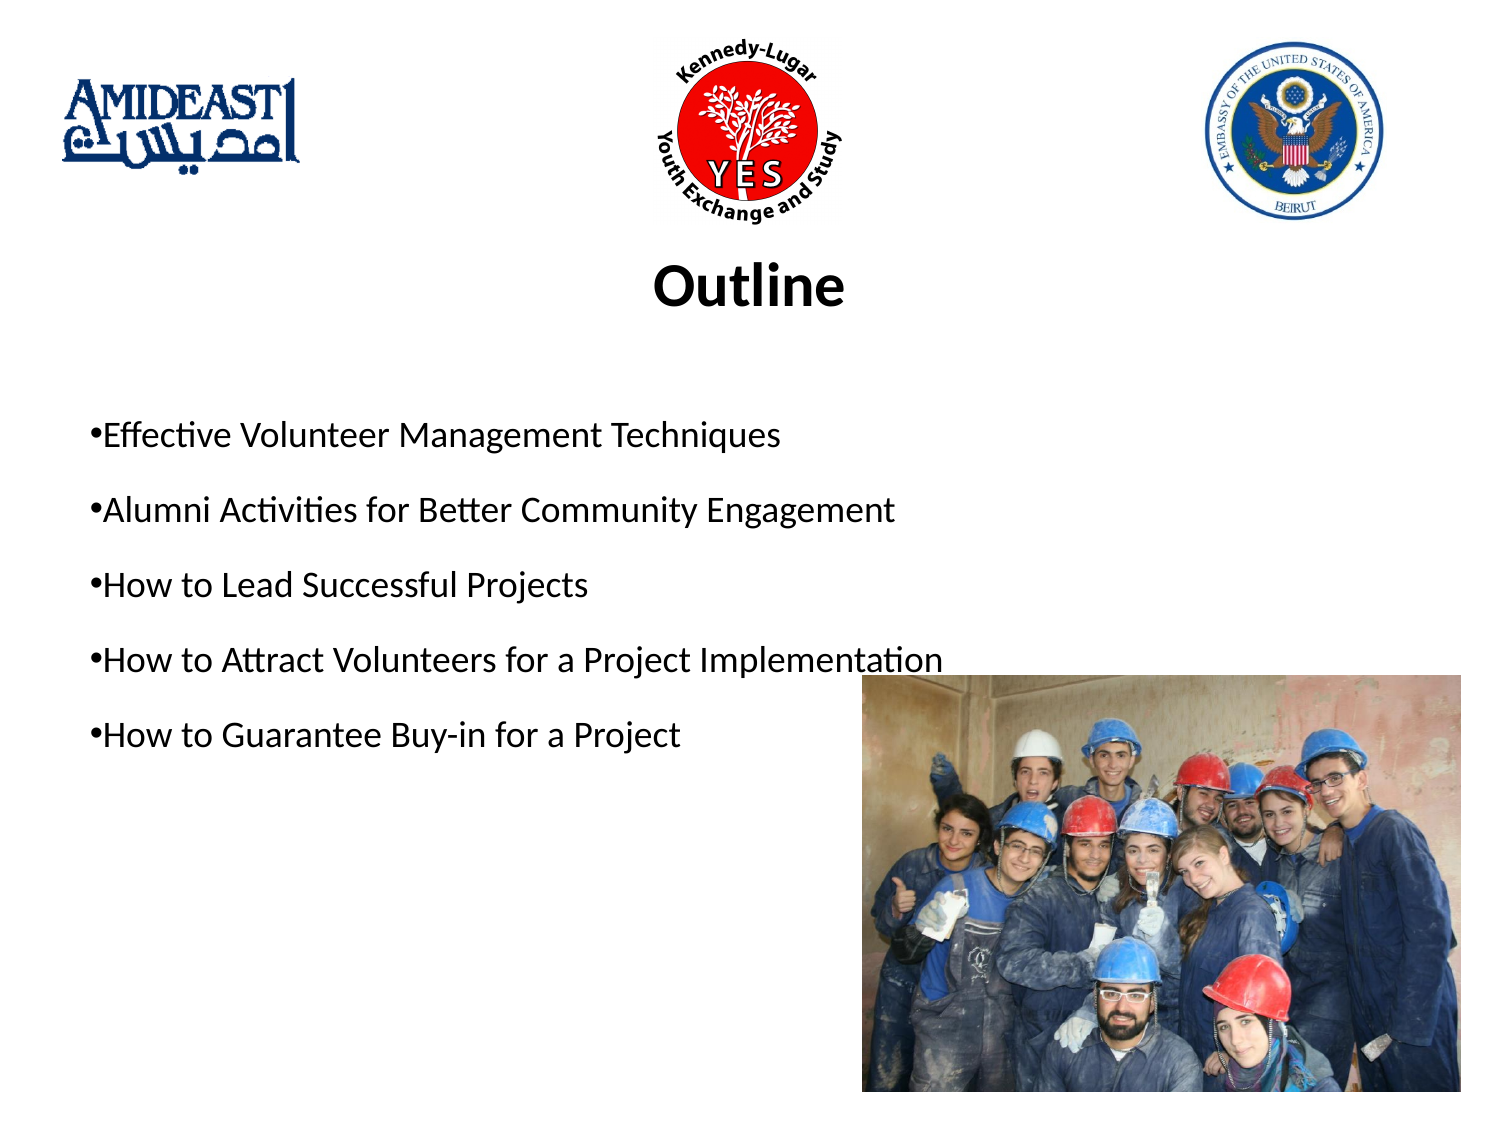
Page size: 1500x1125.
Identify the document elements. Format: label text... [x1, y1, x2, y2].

subtitle Effective Volunteer Management Techniques Alumni Activities for Better Community Engagement How to Lead Successful Projects How to Attract Volunteers for a Project Implementation How to Guarantee Buy-in for a Project [0, 327, 1075, 1092]
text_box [62, 37, 1387, 226]
picture [862, 674, 1461, 1093]
title Outline [0, 200, 1500, 363]
